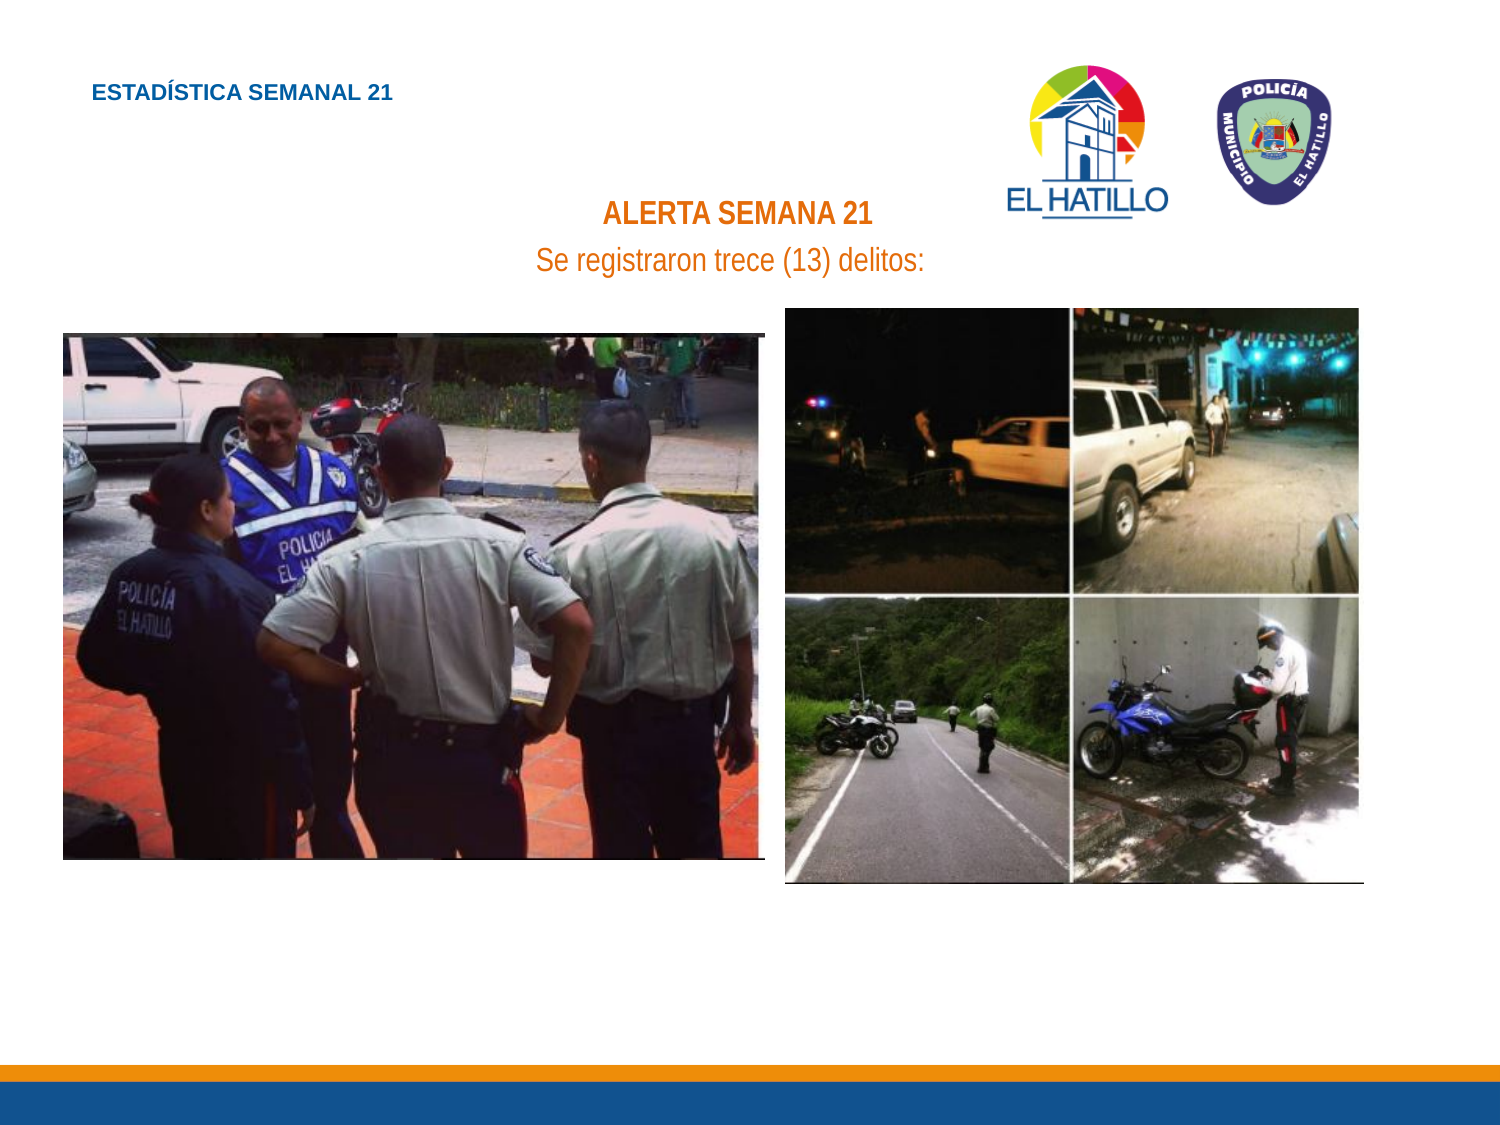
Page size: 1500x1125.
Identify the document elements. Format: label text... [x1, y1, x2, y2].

text_box ESTADÍSTICA SEMANAL 21 [76, 69, 869, 114]
picture [0, 0, 1500, 1125]
text_box ALERTA SEMANA 21 Se registraron trece (13) delitos: [64, 184, 1412, 291]
